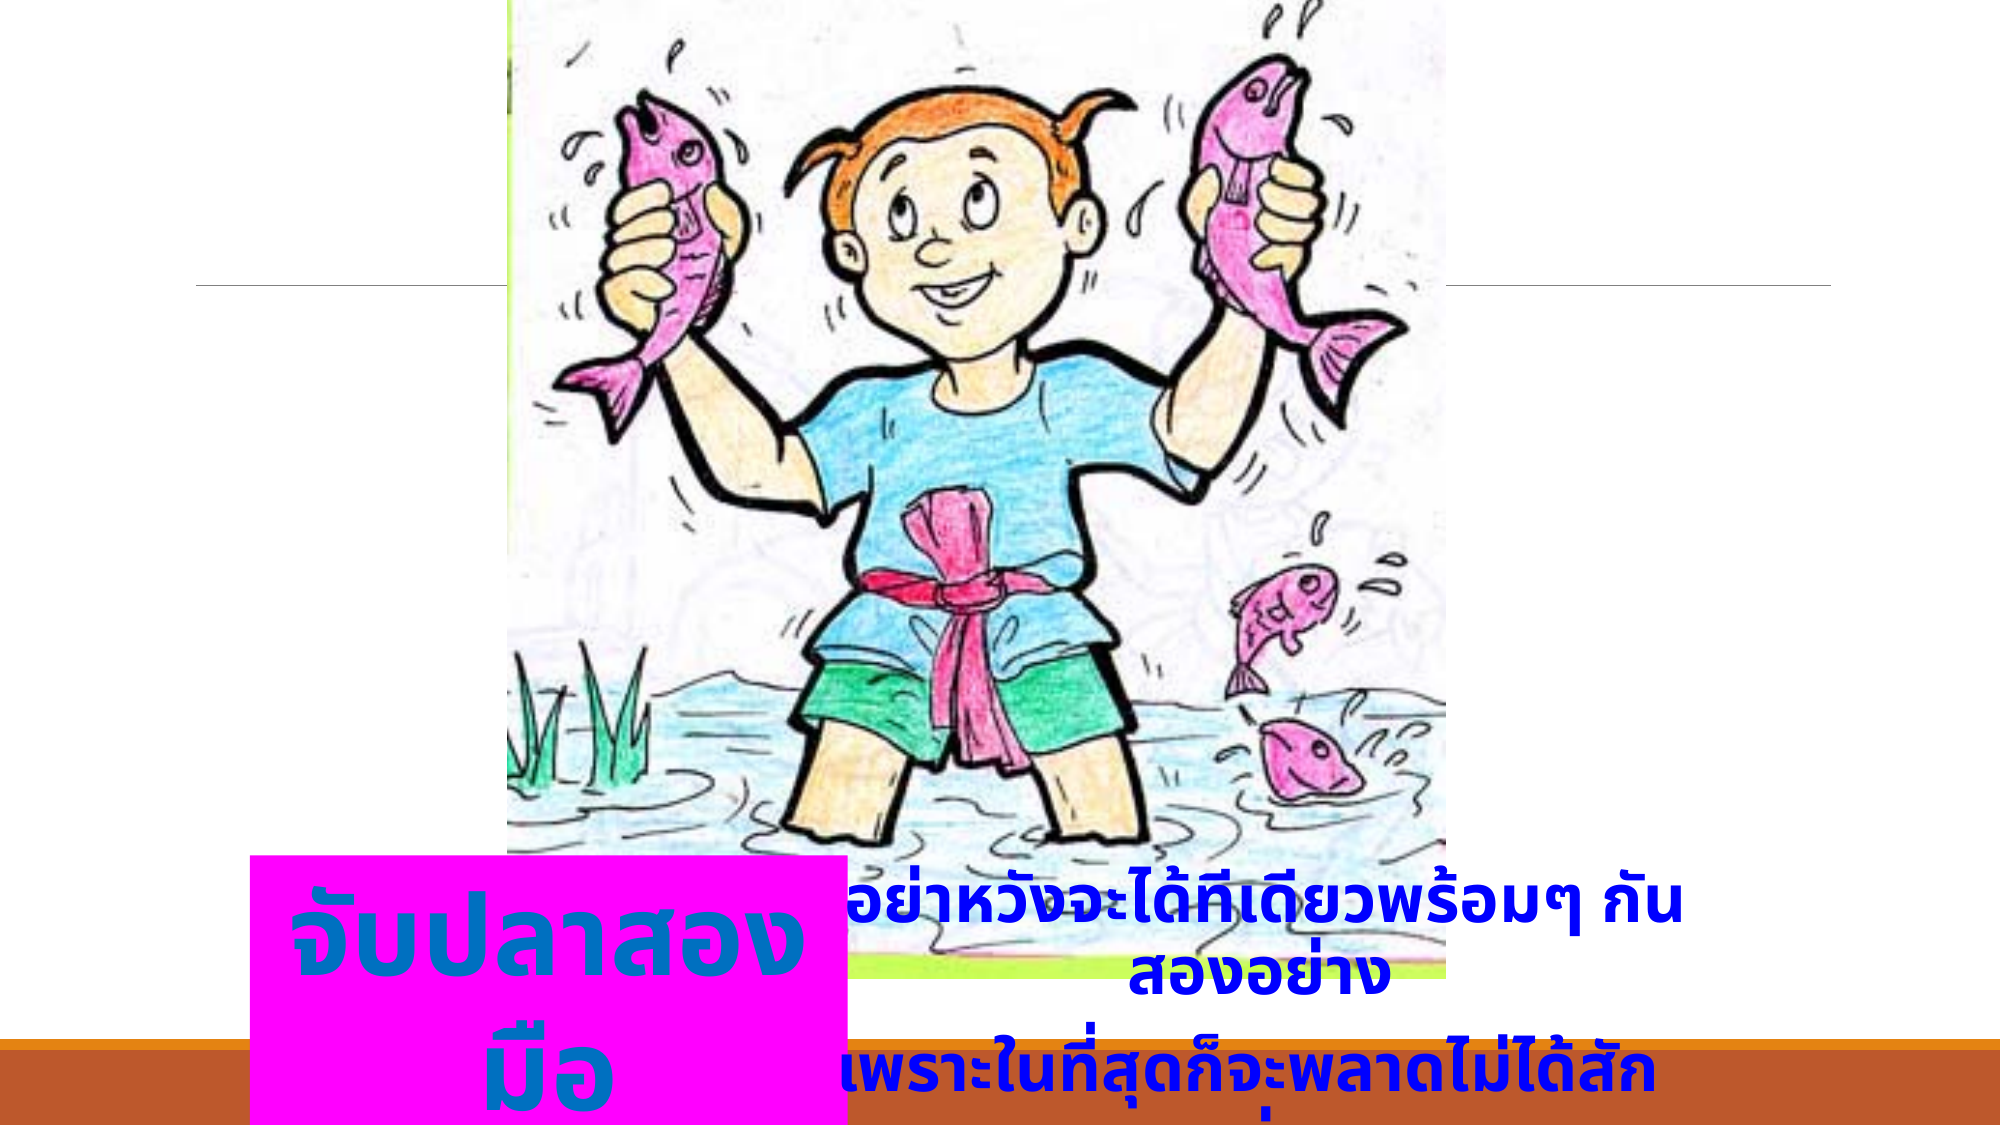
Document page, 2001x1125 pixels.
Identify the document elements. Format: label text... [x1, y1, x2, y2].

picture [507, 0, 1446, 979]
text_box จับปลาสองมือ [249, 855, 848, 1125]
list อย่าหวังจะได้ทีเดียวพร้อมๆ กันสองอย่าง เพราะในที่สุดก็จะพลาดไม่ได้สักอย่าง [1453, 857, 1715, 964]
